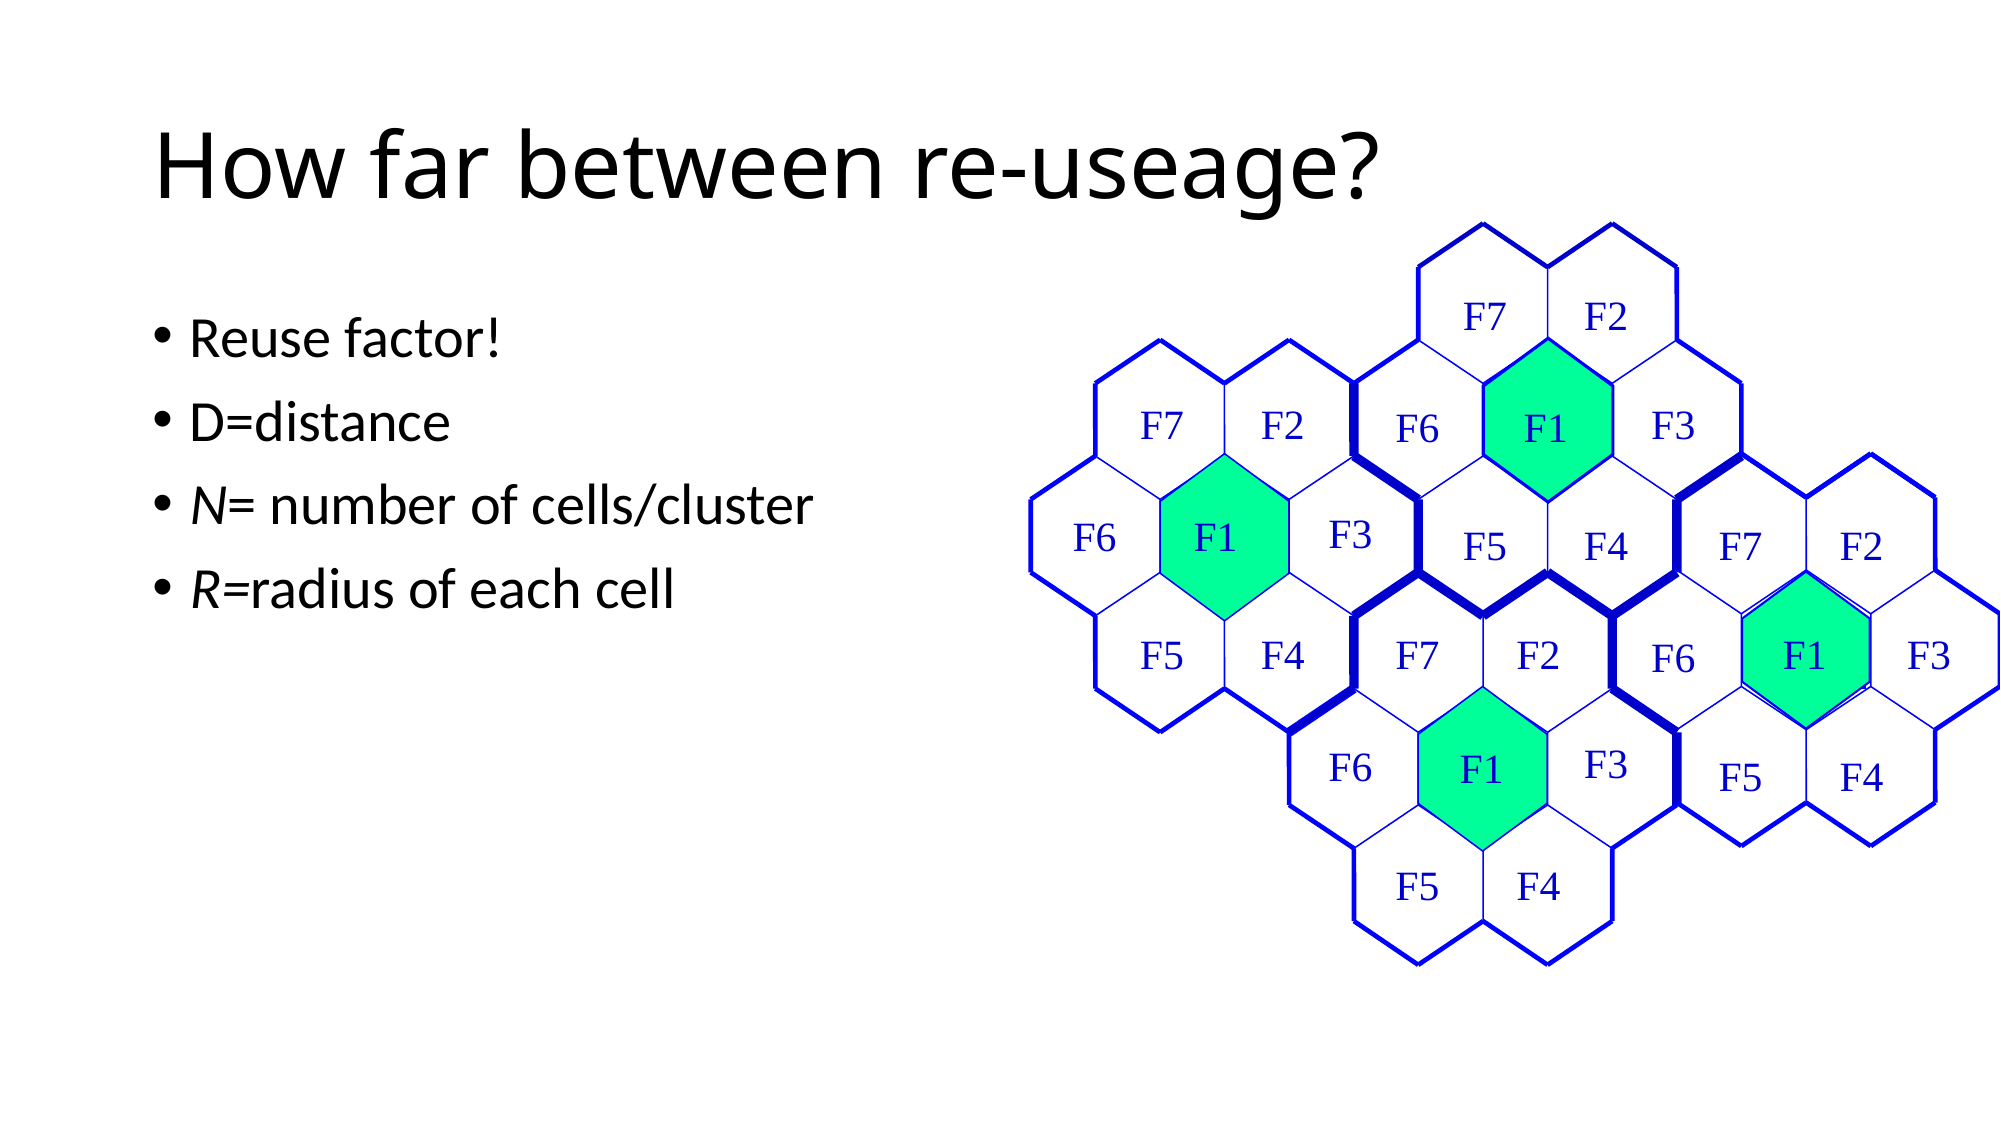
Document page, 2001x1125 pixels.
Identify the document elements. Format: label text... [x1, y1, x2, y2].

text_box F6 [1636, 623, 1731, 688]
text_box F5 [1448, 511, 1543, 577]
text_box [1483, 338, 1613, 503]
text_box F1 [1434, 734, 1529, 800]
text_box F2 [1501, 620, 1596, 686]
text_box F5 [1124, 620, 1220, 686]
text_box F7 [1124, 390, 1220, 456]
text_box [1418, 686, 1548, 852]
text_box F7 [1448, 281, 1543, 347]
text_box F2 [1824, 511, 1920, 577]
text_box F5 [1703, 741, 1799, 807]
text_box F4 [1569, 511, 1664, 577]
text_box F6 [1313, 732, 1408, 798]
text_box F3 [1892, 620, 1987, 686]
text_box F4 [1246, 620, 1341, 686]
text_box F1 [1498, 392, 1593, 458]
text_box F4 [1501, 851, 1596, 916]
text_box F3 [1313, 499, 1408, 565]
text_box F1 [1178, 502, 1274, 567]
text_box F7 [1380, 620, 1475, 686]
text_box F6 [1057, 502, 1152, 567]
text_box F2 [1569, 281, 1664, 347]
text_box F3 [1569, 729, 1664, 795]
title How far between re-useage? [137, 59, 1863, 278]
text_box F6 [1380, 392, 1475, 458]
text_box F2 [1246, 390, 1341, 456]
text_box F1 [1757, 620, 1852, 686]
text_box [1160, 453, 1289, 621]
text_box F5 [1380, 851, 1475, 916]
text_box [1742, 571, 1870, 729]
text_box F3 [1636, 390, 1731, 456]
text_box F4 [1824, 741, 1920, 807]
text_box F7 [1703, 511, 1799, 577]
